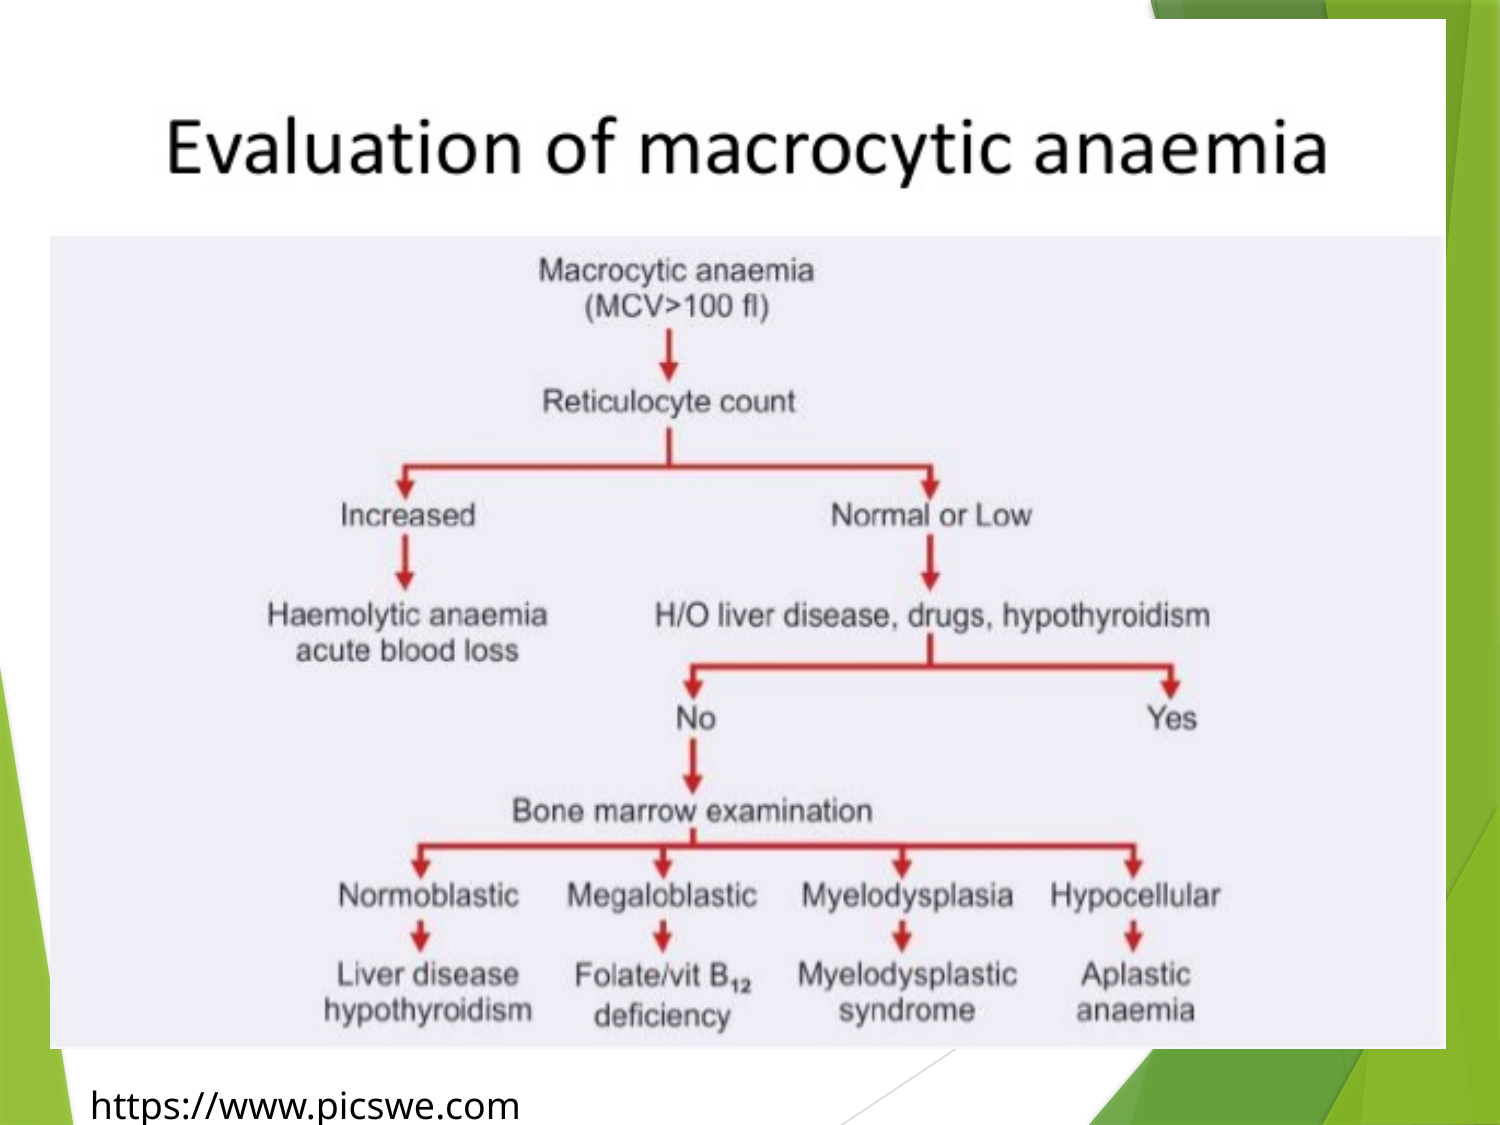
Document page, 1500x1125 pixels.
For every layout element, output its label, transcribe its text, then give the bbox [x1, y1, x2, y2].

text_box https://www.picswe.com [74, 1074, 663, 1125]
picture [49, 18, 1446, 1049]
